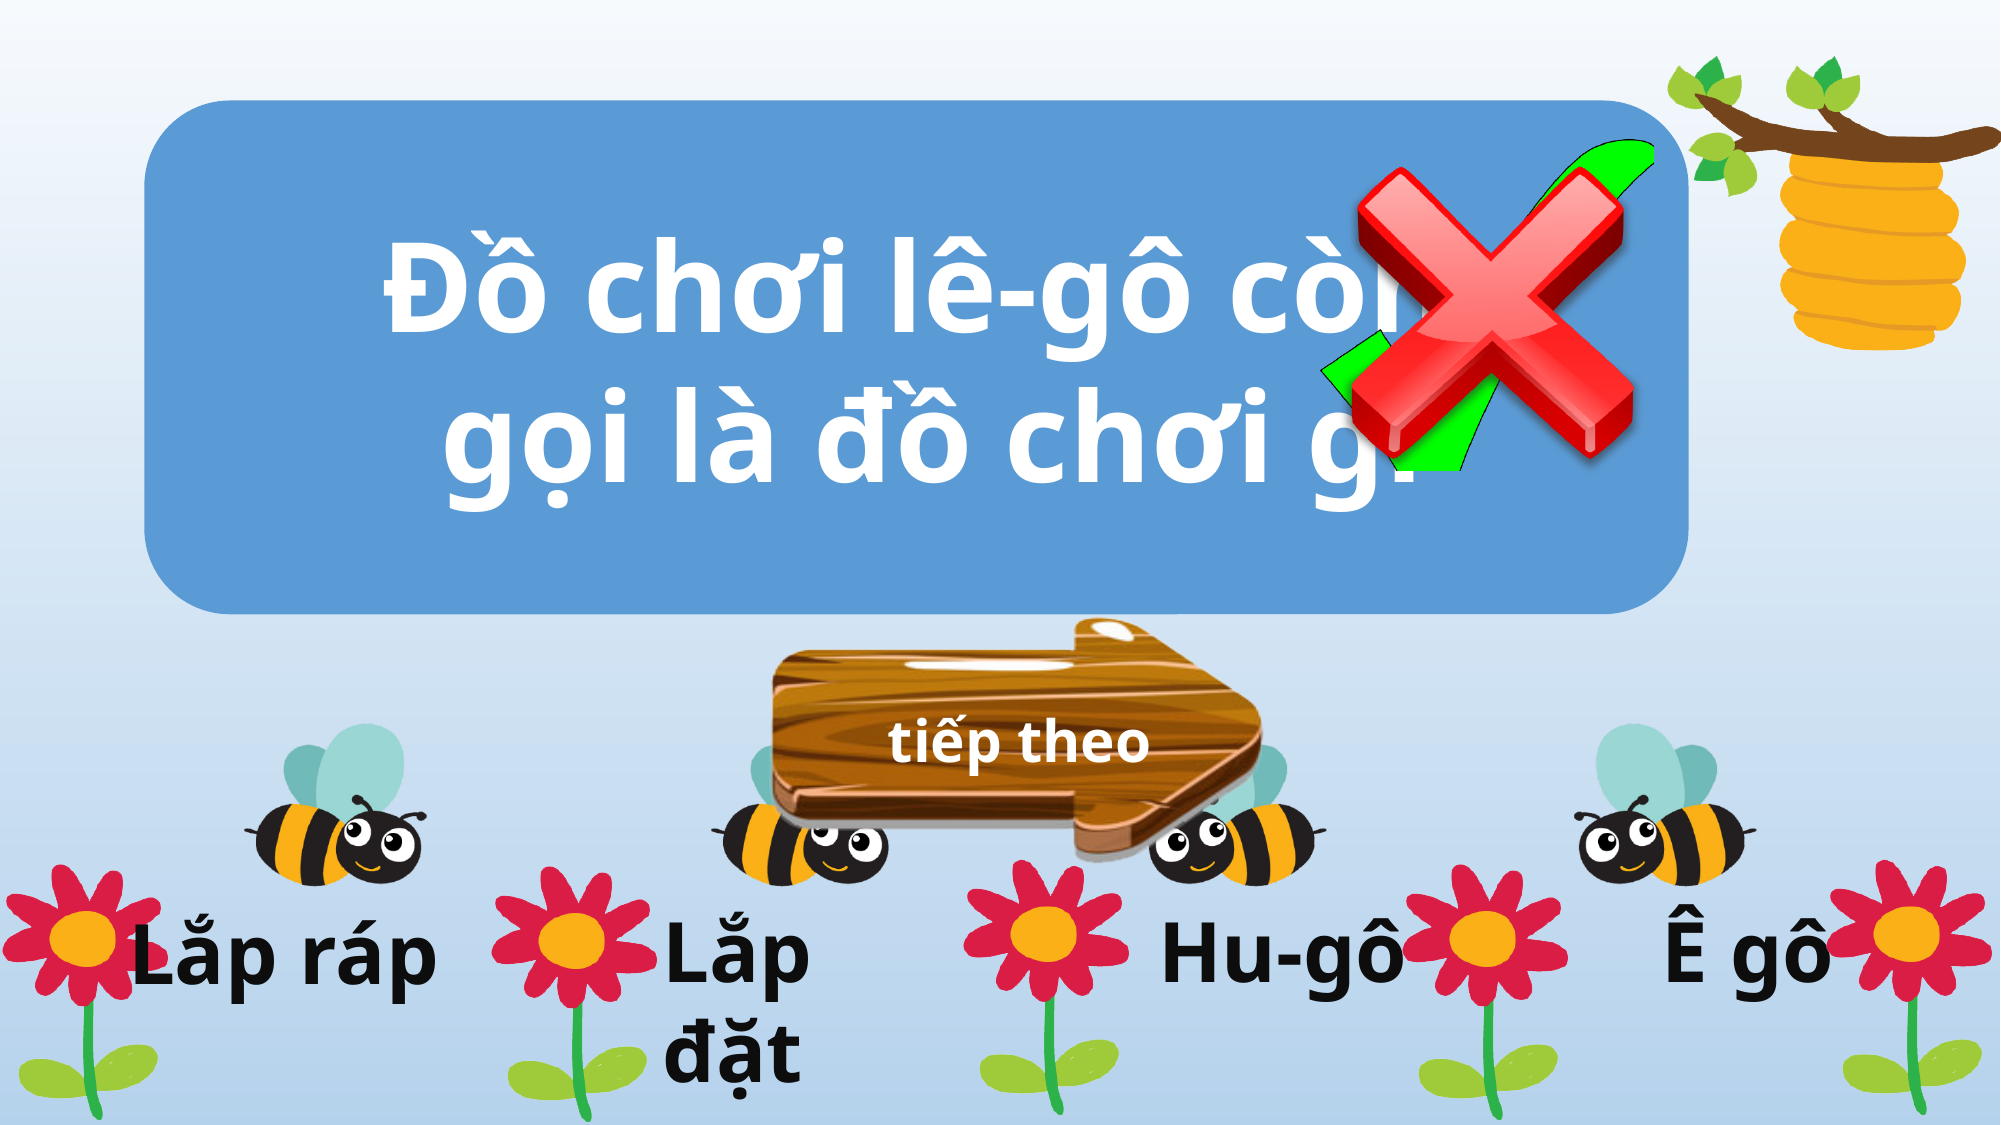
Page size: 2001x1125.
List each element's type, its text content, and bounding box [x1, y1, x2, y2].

text_box tiếp theo [764, 613, 1275, 866]
picture [959, 856, 1132, 1121]
picture [1398, 713, 1760, 1125]
text_box Lắp đặt [660, 891, 949, 1107]
picture [487, 862, 660, 1125]
picture [239, 713, 433, 904]
picture [1822, 856, 1995, 1121]
text_box Lắp ráp [171, 893, 454, 1009]
picture [707, 713, 901, 904]
picture [1315, 28, 2001, 481]
text_box Ê gô [1647, 891, 1822, 1007]
text_box Đồ chơi lê-gô còn gọi là đồ chơi gì [143, 99, 1690, 616]
text_box Hu-gô [1143, 891, 1398, 1007]
picture [0, 860, 171, 1125]
picture [1137, 713, 1331, 904]
